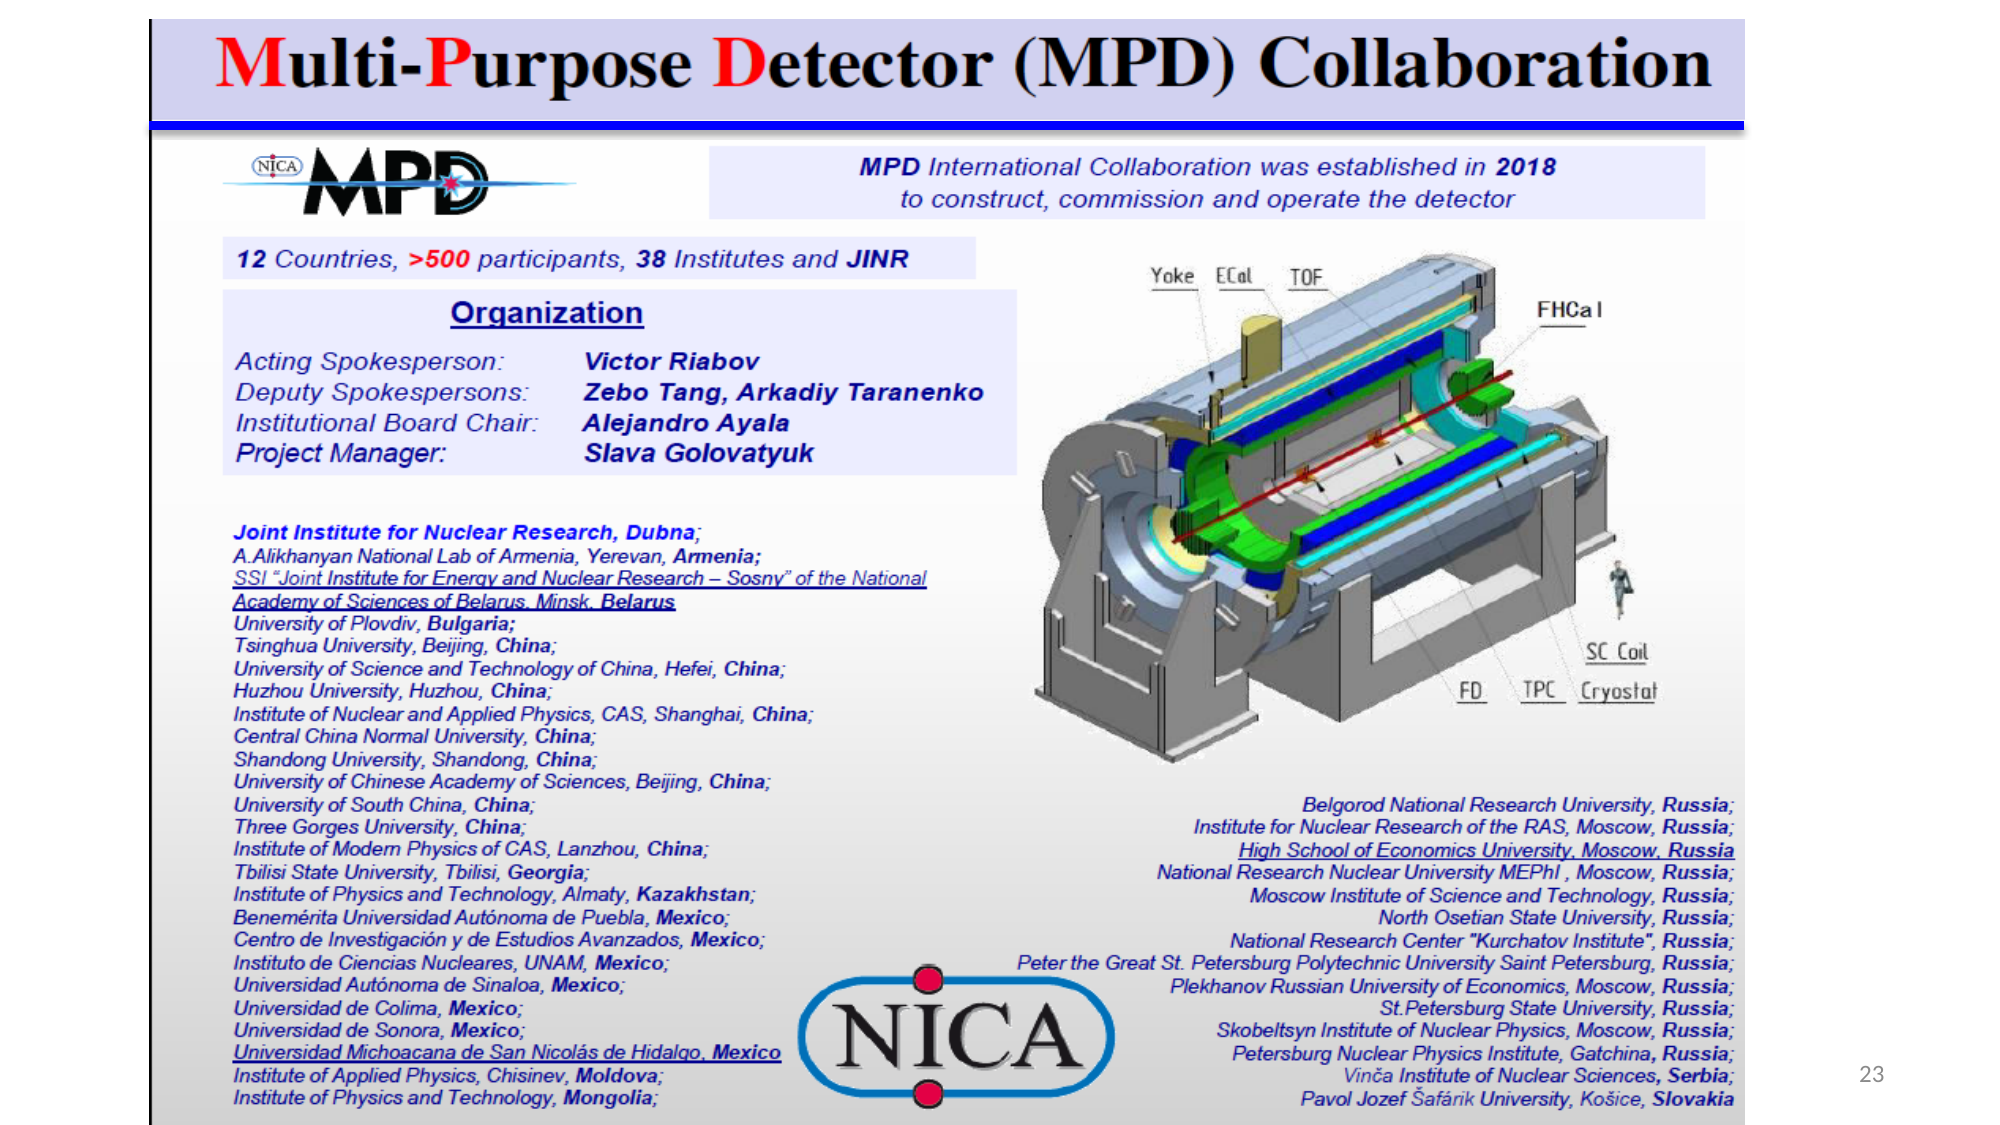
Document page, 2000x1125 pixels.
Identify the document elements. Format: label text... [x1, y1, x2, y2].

picture [149, 126, 1745, 1125]
picture [149, 18, 1745, 125]
slide_number 23 [1750, 1042, 1900, 1103]
